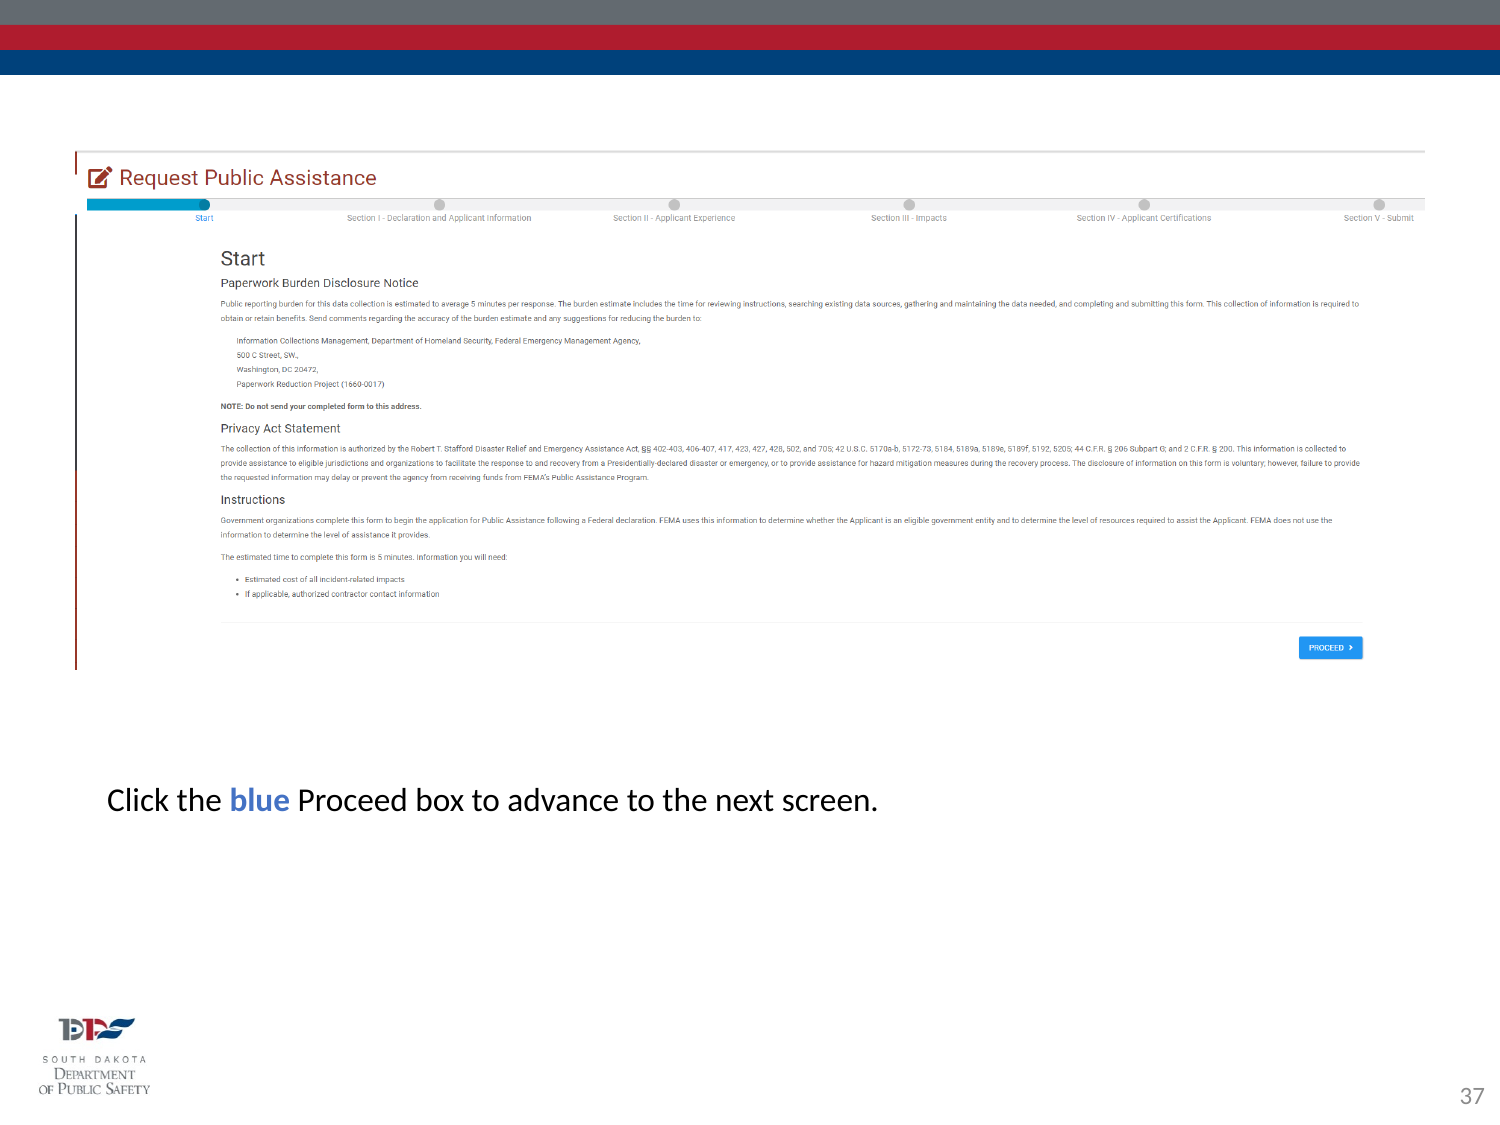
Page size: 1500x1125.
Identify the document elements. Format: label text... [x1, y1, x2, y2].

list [74, 150, 1425, 670]
slide_number 37 [1162, 1064, 1500, 1125]
text_box Click the blue Proceed box to advance to the next screen. [92, 774, 1387, 993]
picture [37, 1016, 150, 1096]
